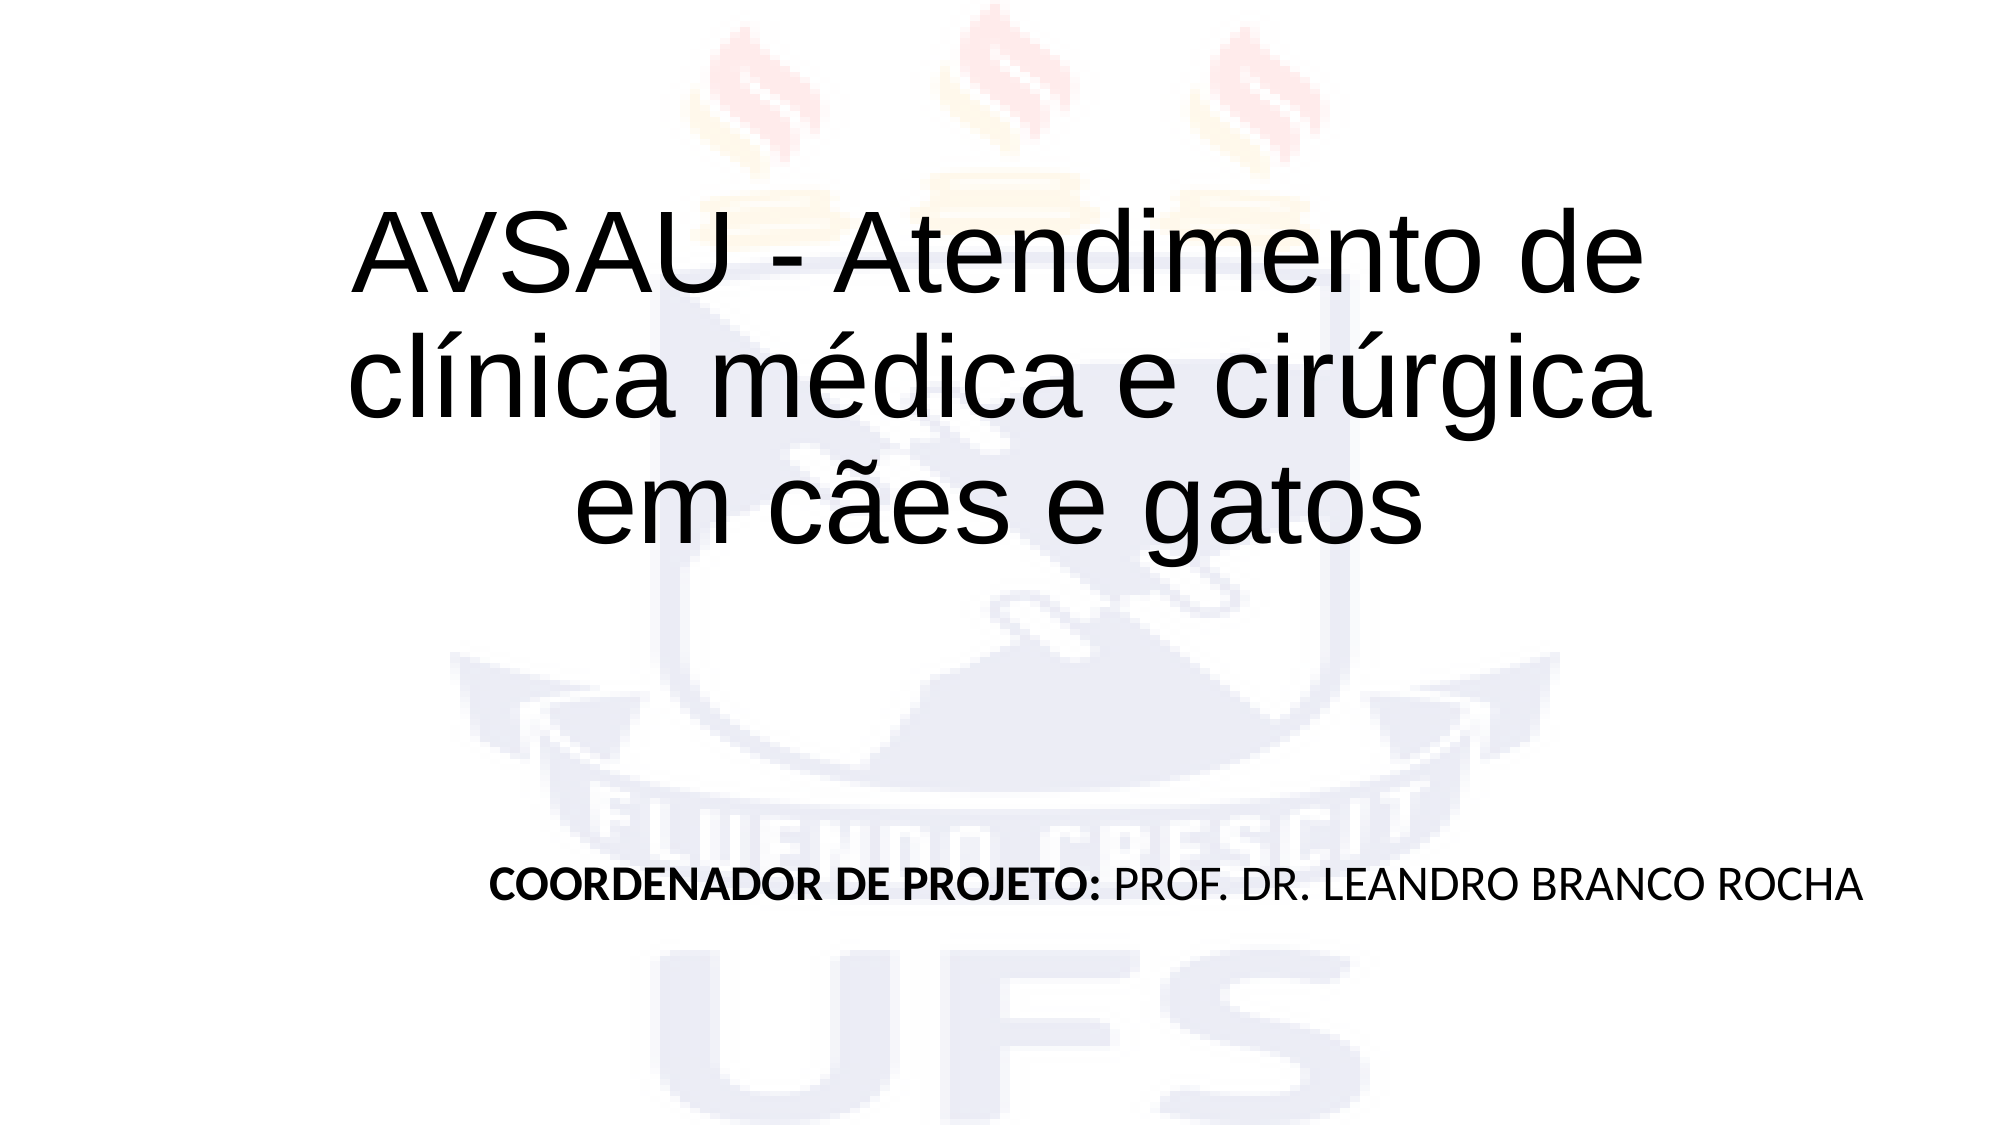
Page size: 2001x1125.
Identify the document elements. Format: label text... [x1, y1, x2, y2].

subtitle COORDENADOR DE PROJETO: PROF. DR. LEANDRO BRANCO ROCHA [378, 849, 1879, 941]
title AVSAU - Atendimento de clínica médica e cirúrgica em cães e gatos [249, 184, 1750, 576]
